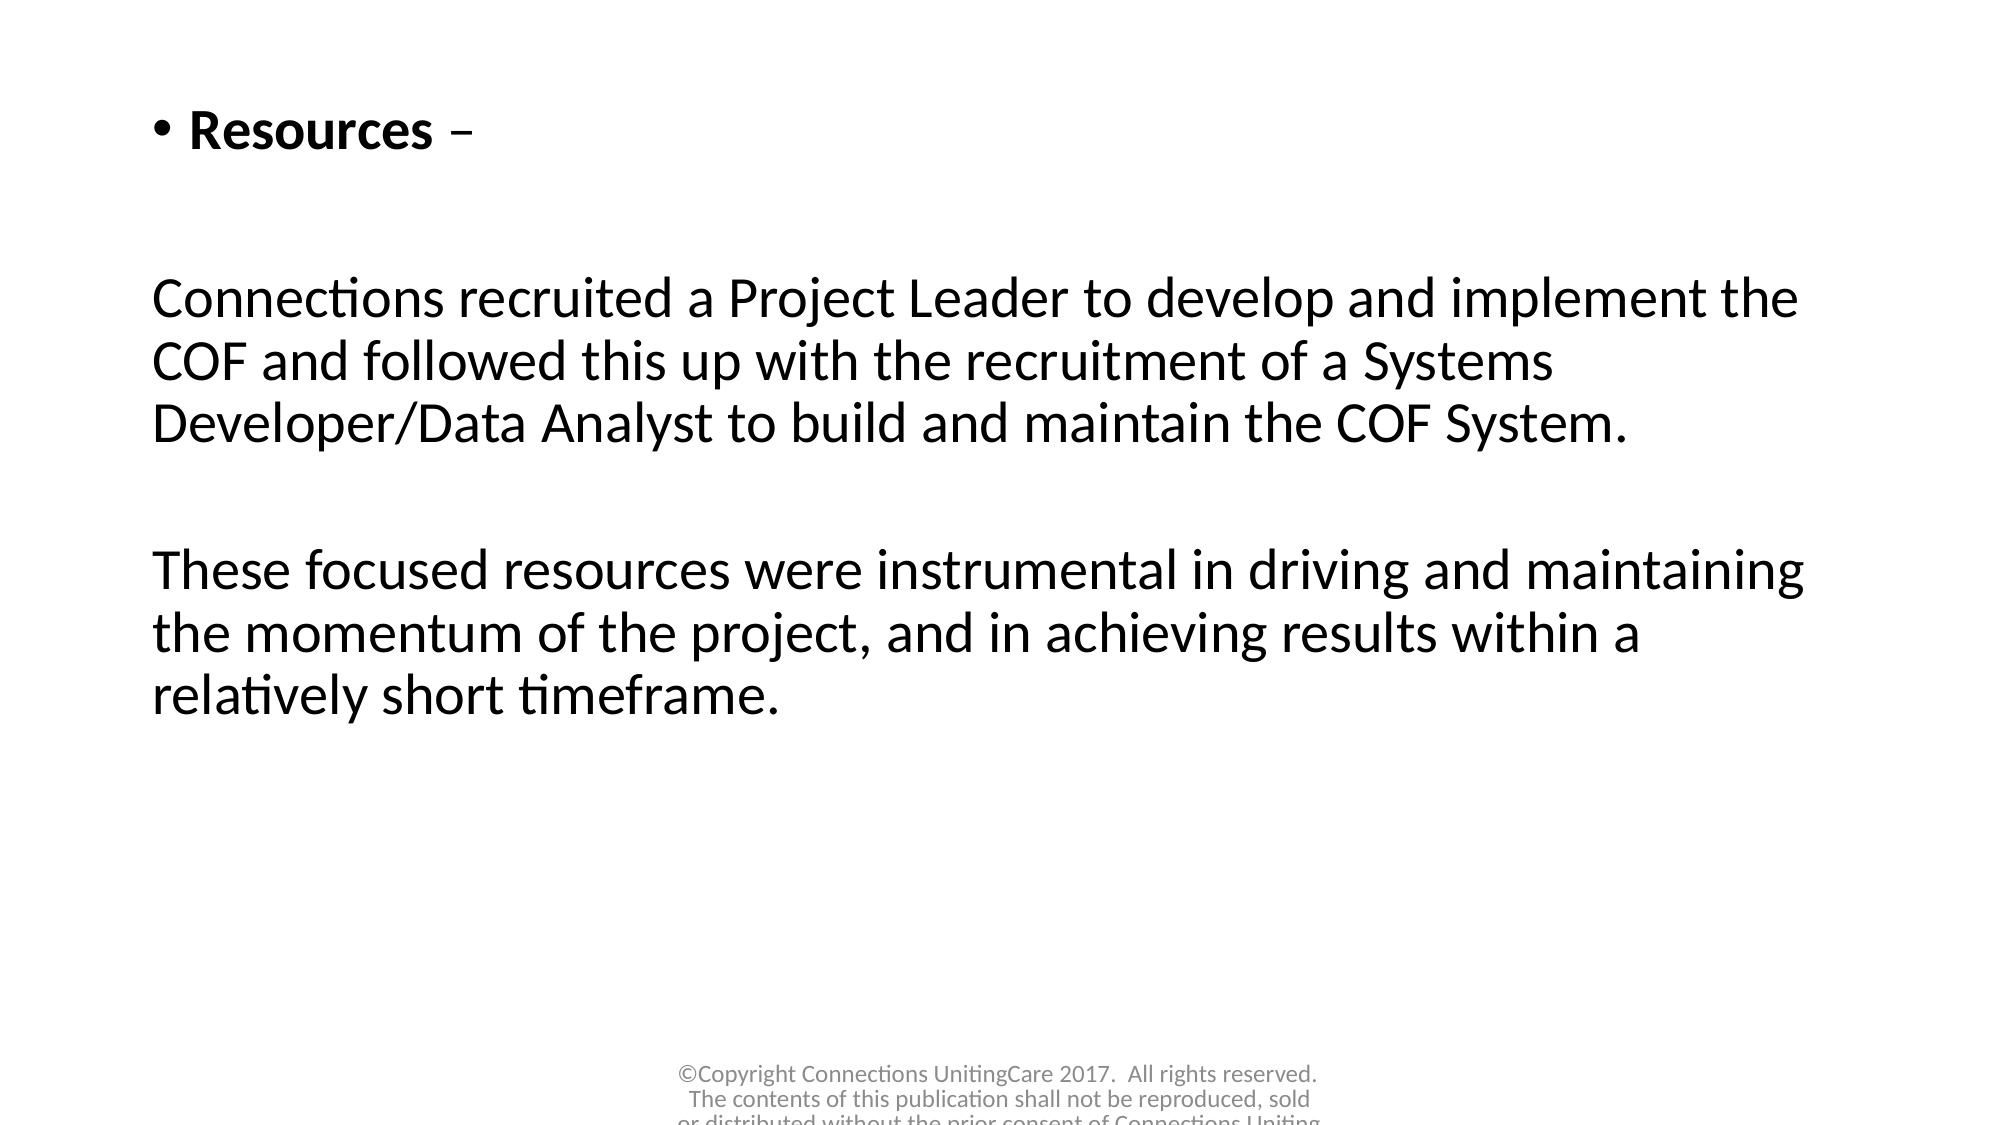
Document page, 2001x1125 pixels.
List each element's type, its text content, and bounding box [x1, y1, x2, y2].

footer ©Copyright Connections UnitingCare 2017. All rights reserved. The contents of this publication shall not be reproduced, sold or distributed without the prior consent of Connections Uniting Care. [662, 1042, 1338, 1103]
text_box Resources – Connections recruited a Project Leader to develop and implement the COF and followed this up with the recruitment of a Systems Developer/Data Analyst to build and maintain the COF System. These focused resources were instrumental in driving and maintaining the momentum of the project, and in achieving results within a relatively short timeframe. [137, 92, 1863, 1014]
